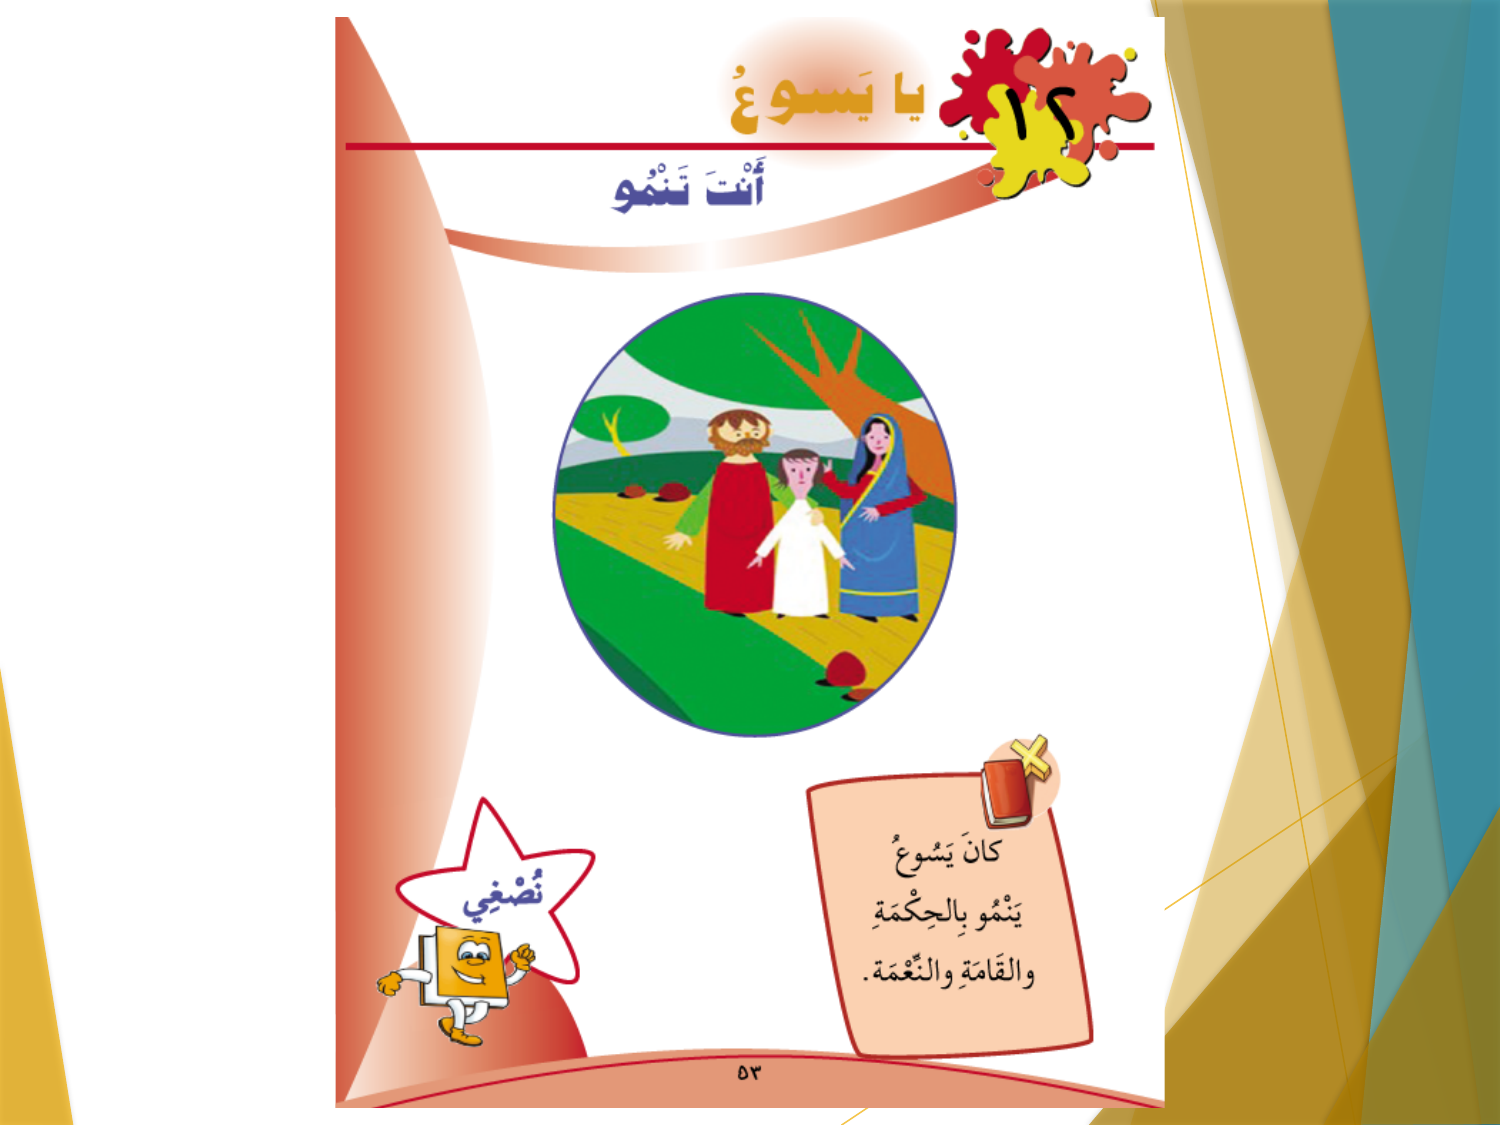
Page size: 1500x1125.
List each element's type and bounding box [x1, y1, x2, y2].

picture [334, 17, 1166, 1108]
